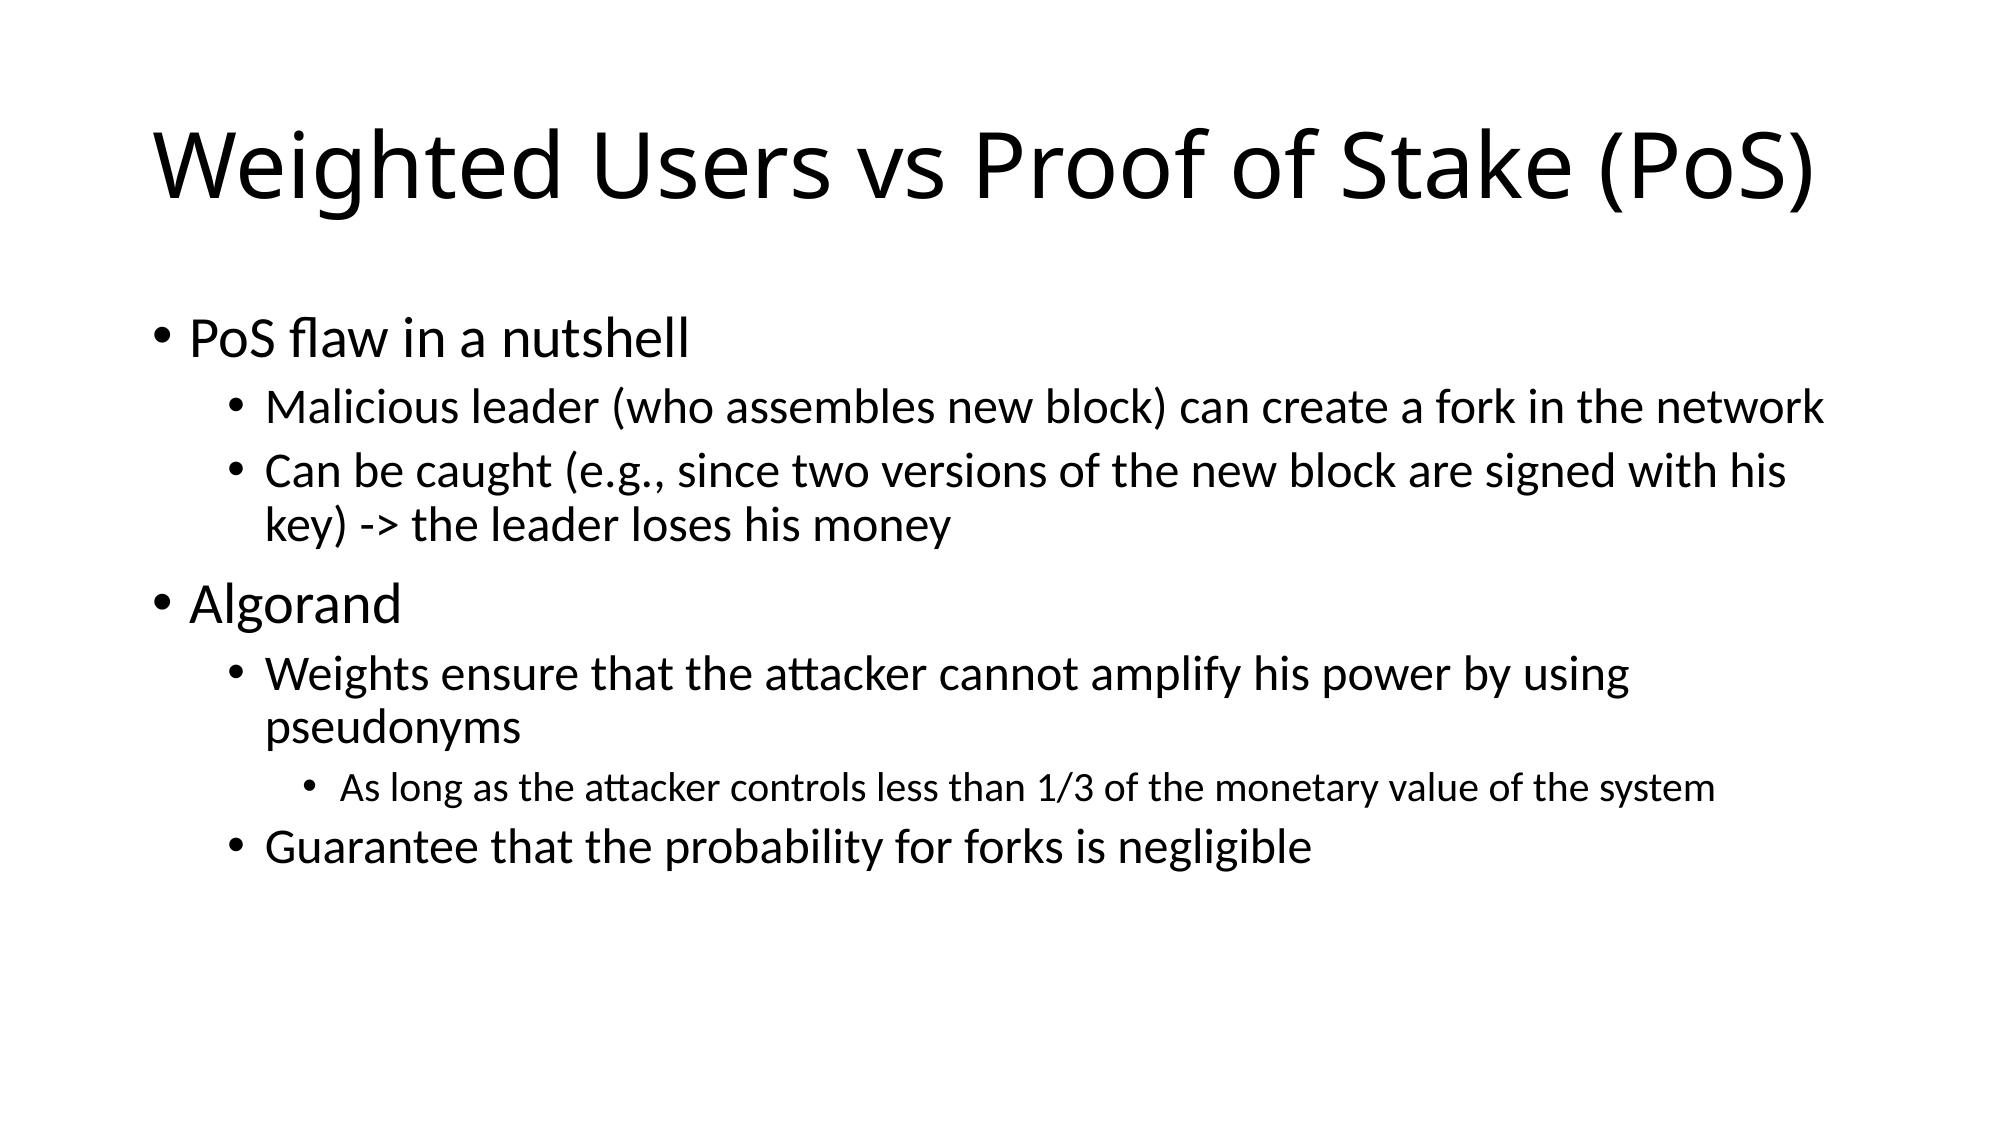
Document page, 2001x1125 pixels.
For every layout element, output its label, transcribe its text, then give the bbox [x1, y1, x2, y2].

list PoS flaw in a nutshell Malicious leader (who assembles new block) can create a fork in the network Can be caught (e.g., since two versions of the new block are signed with his key) -> the leader loses his money Algorand Weights ensure that the attacker cannot amplify his power by using pseudonyms As long as the attacker controls less than 1/3 of the monetary value of the system Guarantee that the probability for forks is negligible [137, 299, 1863, 1014]
title Weighted Users vs Proof of Stake (PoS) [137, 59, 1863, 278]
